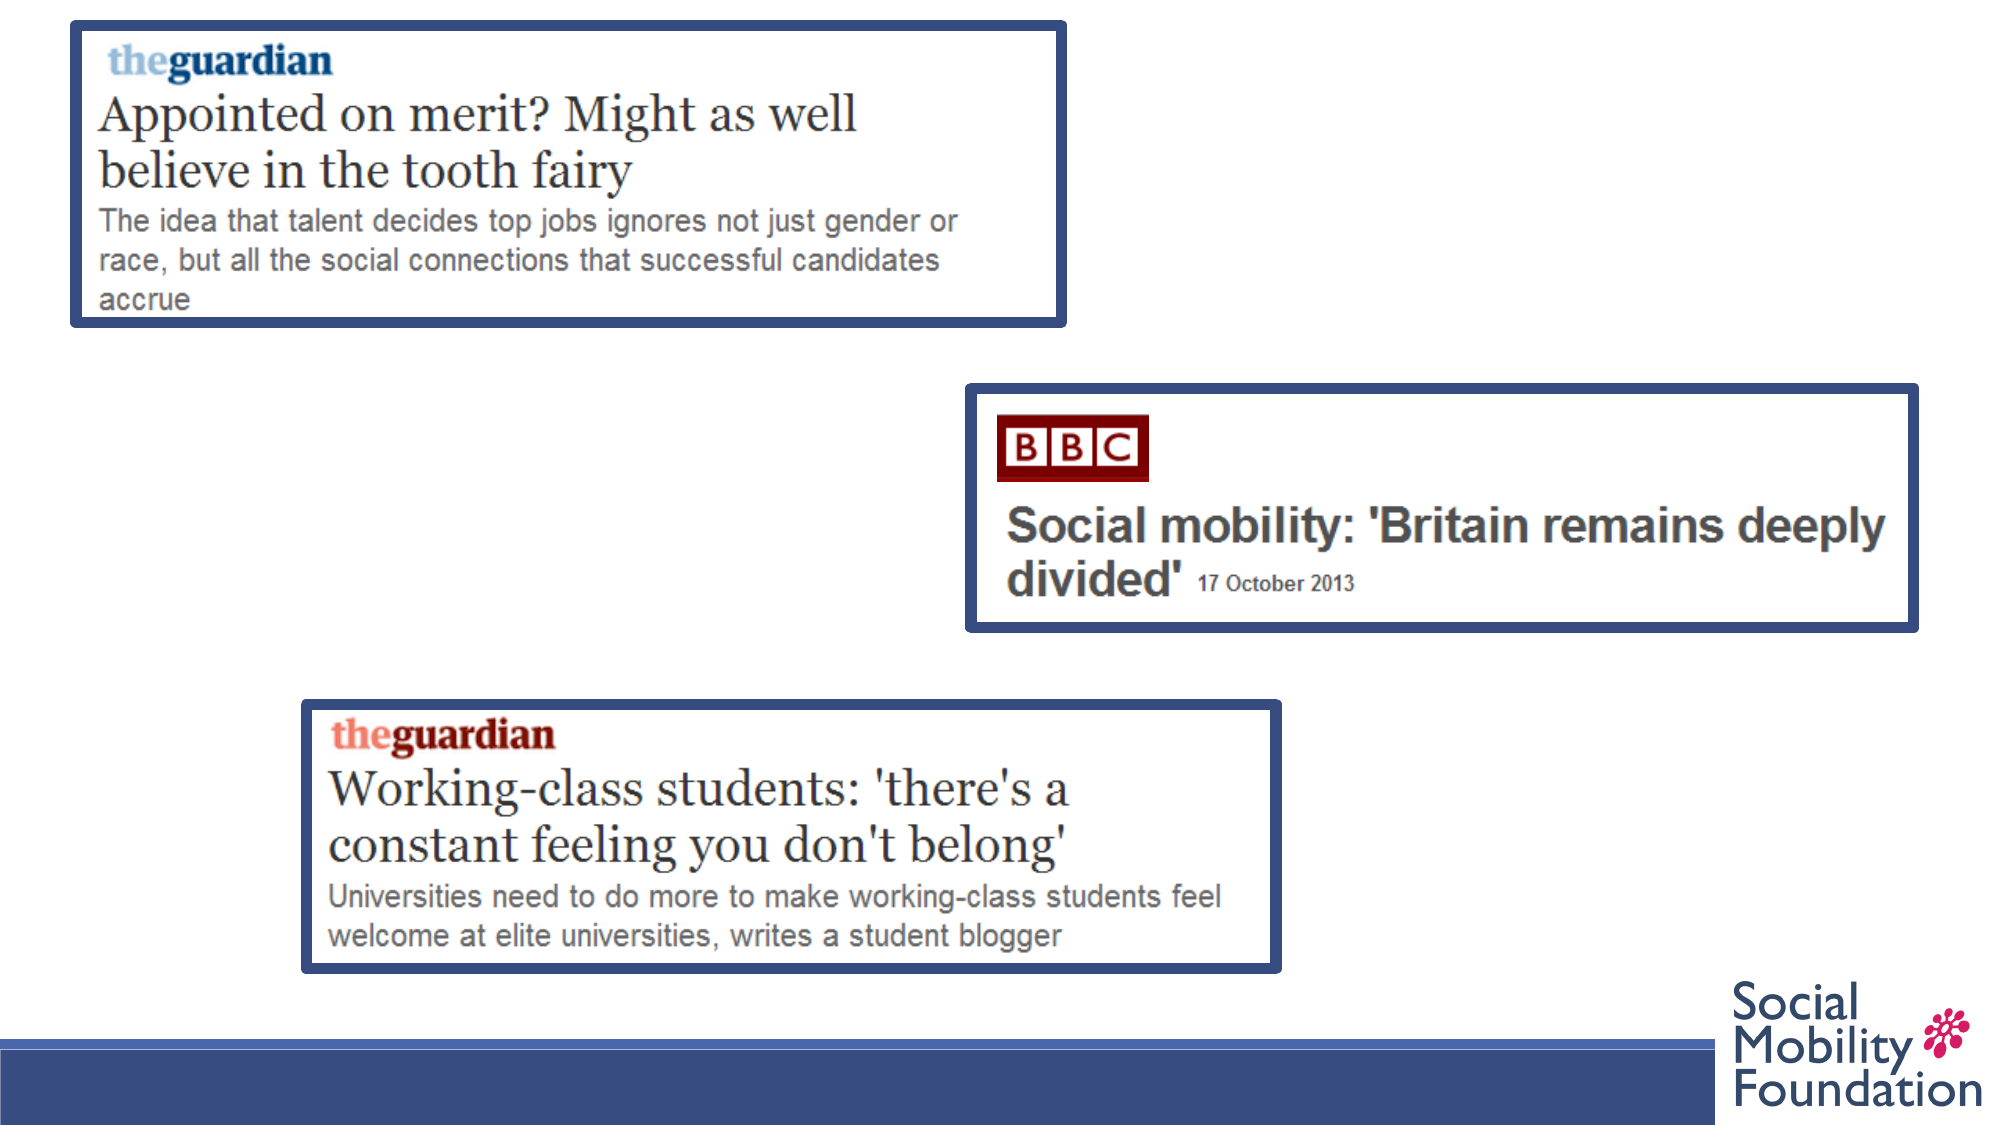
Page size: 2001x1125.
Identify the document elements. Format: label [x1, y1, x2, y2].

text_box [75, 24, 1062, 323]
picture [1715, 962, 2000, 1125]
text_box [305, 703, 1277, 970]
text_box [970, 387, 1915, 628]
